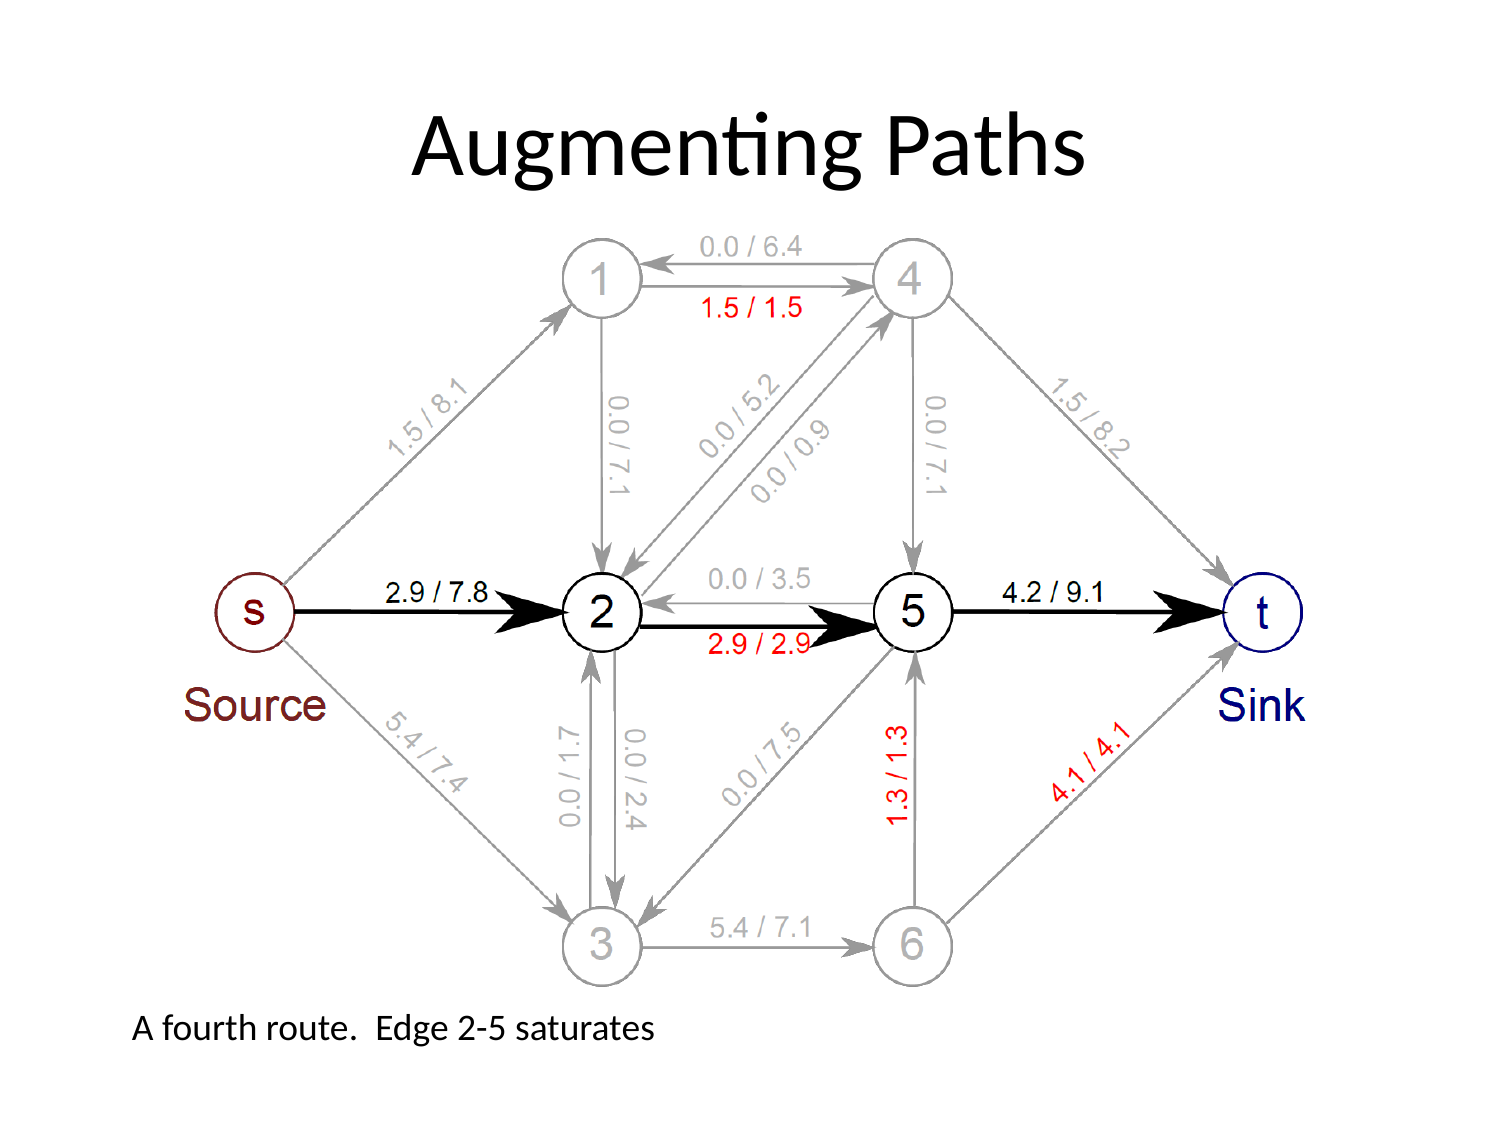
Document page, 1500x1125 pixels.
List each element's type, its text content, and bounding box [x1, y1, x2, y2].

title Augmenting Paths [75, 45, 1425, 233]
picture [185, 233, 1309, 990]
text_box A fourth route. Edge 2-5 saturates [117, 996, 1453, 1056]
